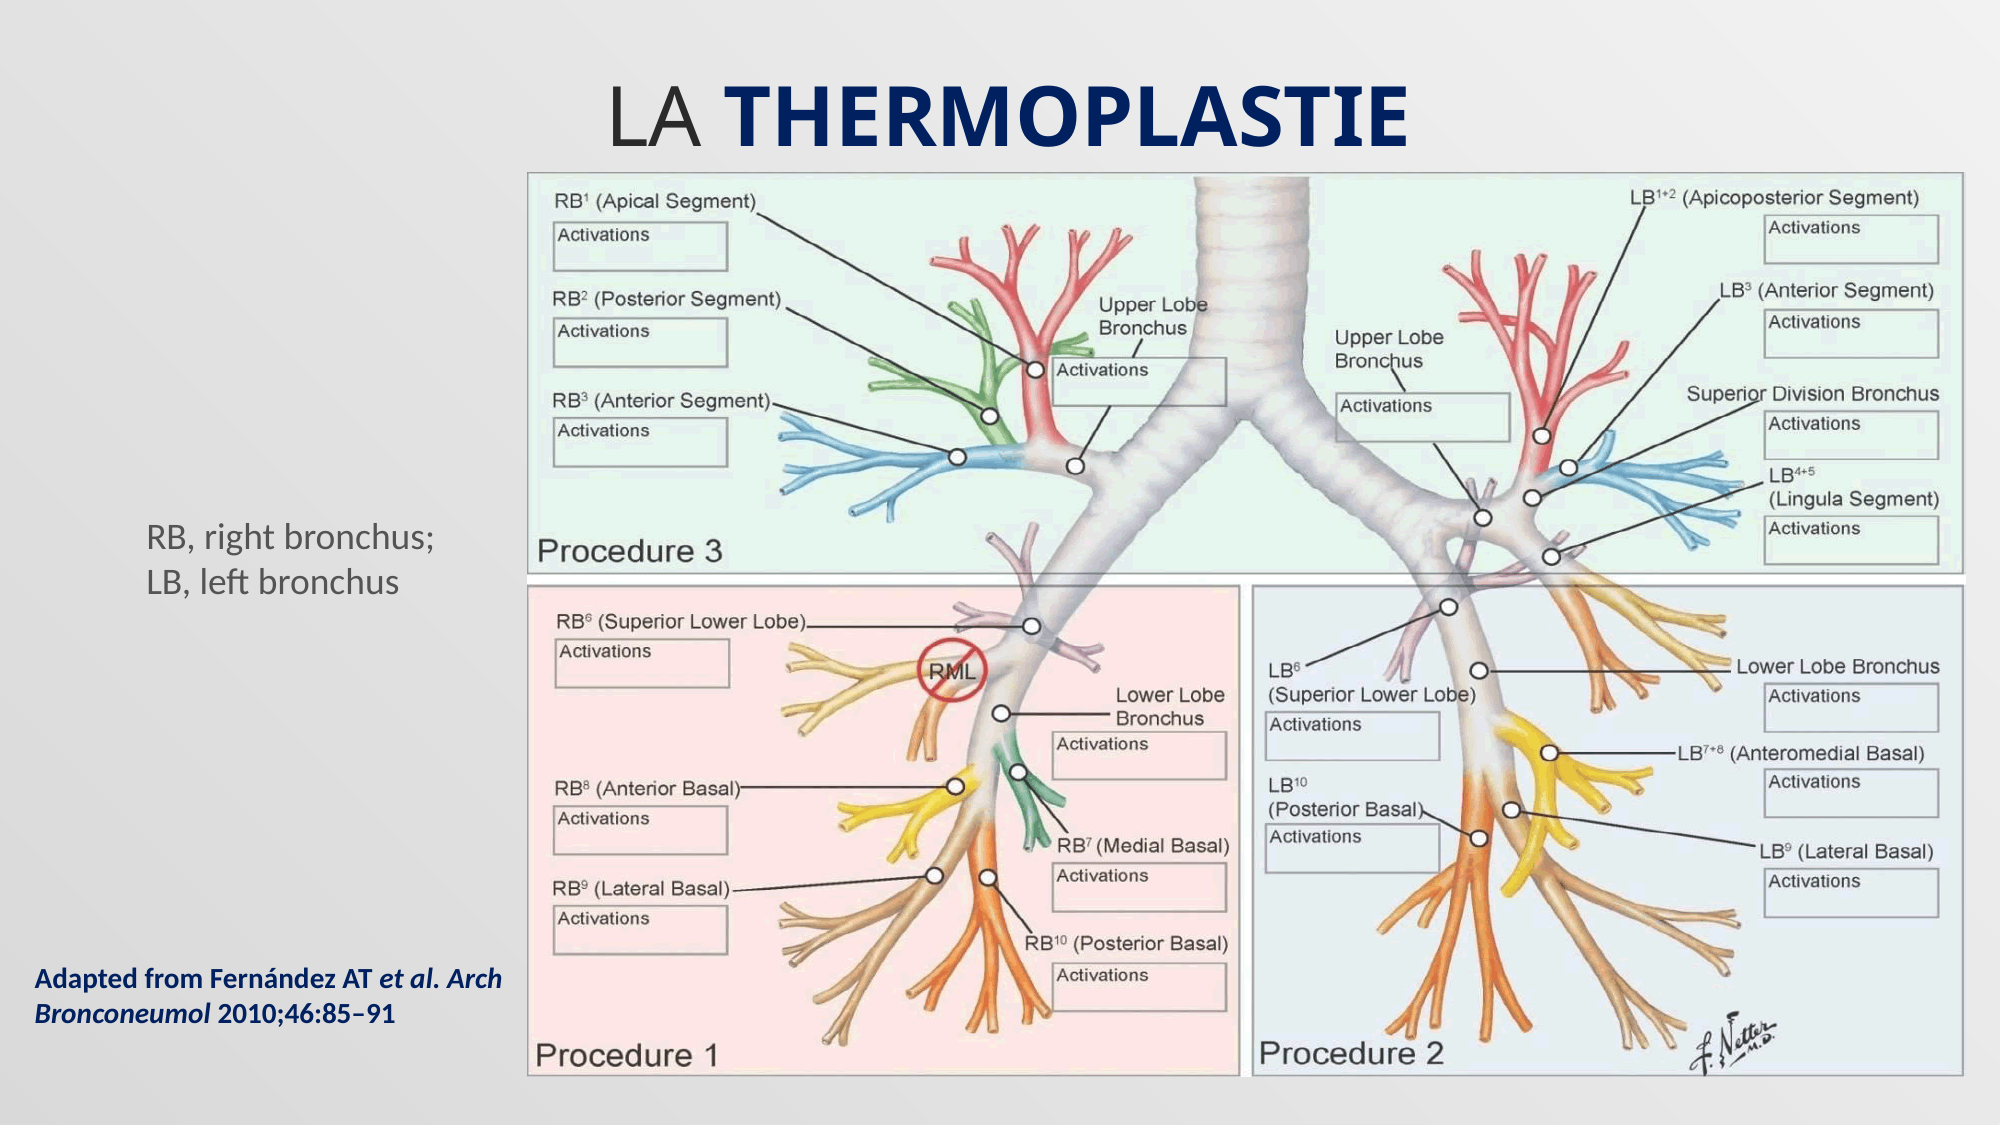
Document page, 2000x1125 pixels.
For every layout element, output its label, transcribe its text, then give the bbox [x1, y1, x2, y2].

text_box Adapted from Fernández AT et al. Arch Bronconeumol 2010;46:85–91 [19, 952, 527, 1037]
text_box RB, right bronchus; LB, left bronchus [131, 505, 460, 610]
title LA THERMOPLASTIE [208, 19, 1809, 173]
picture [527, 172, 1966, 1077]
